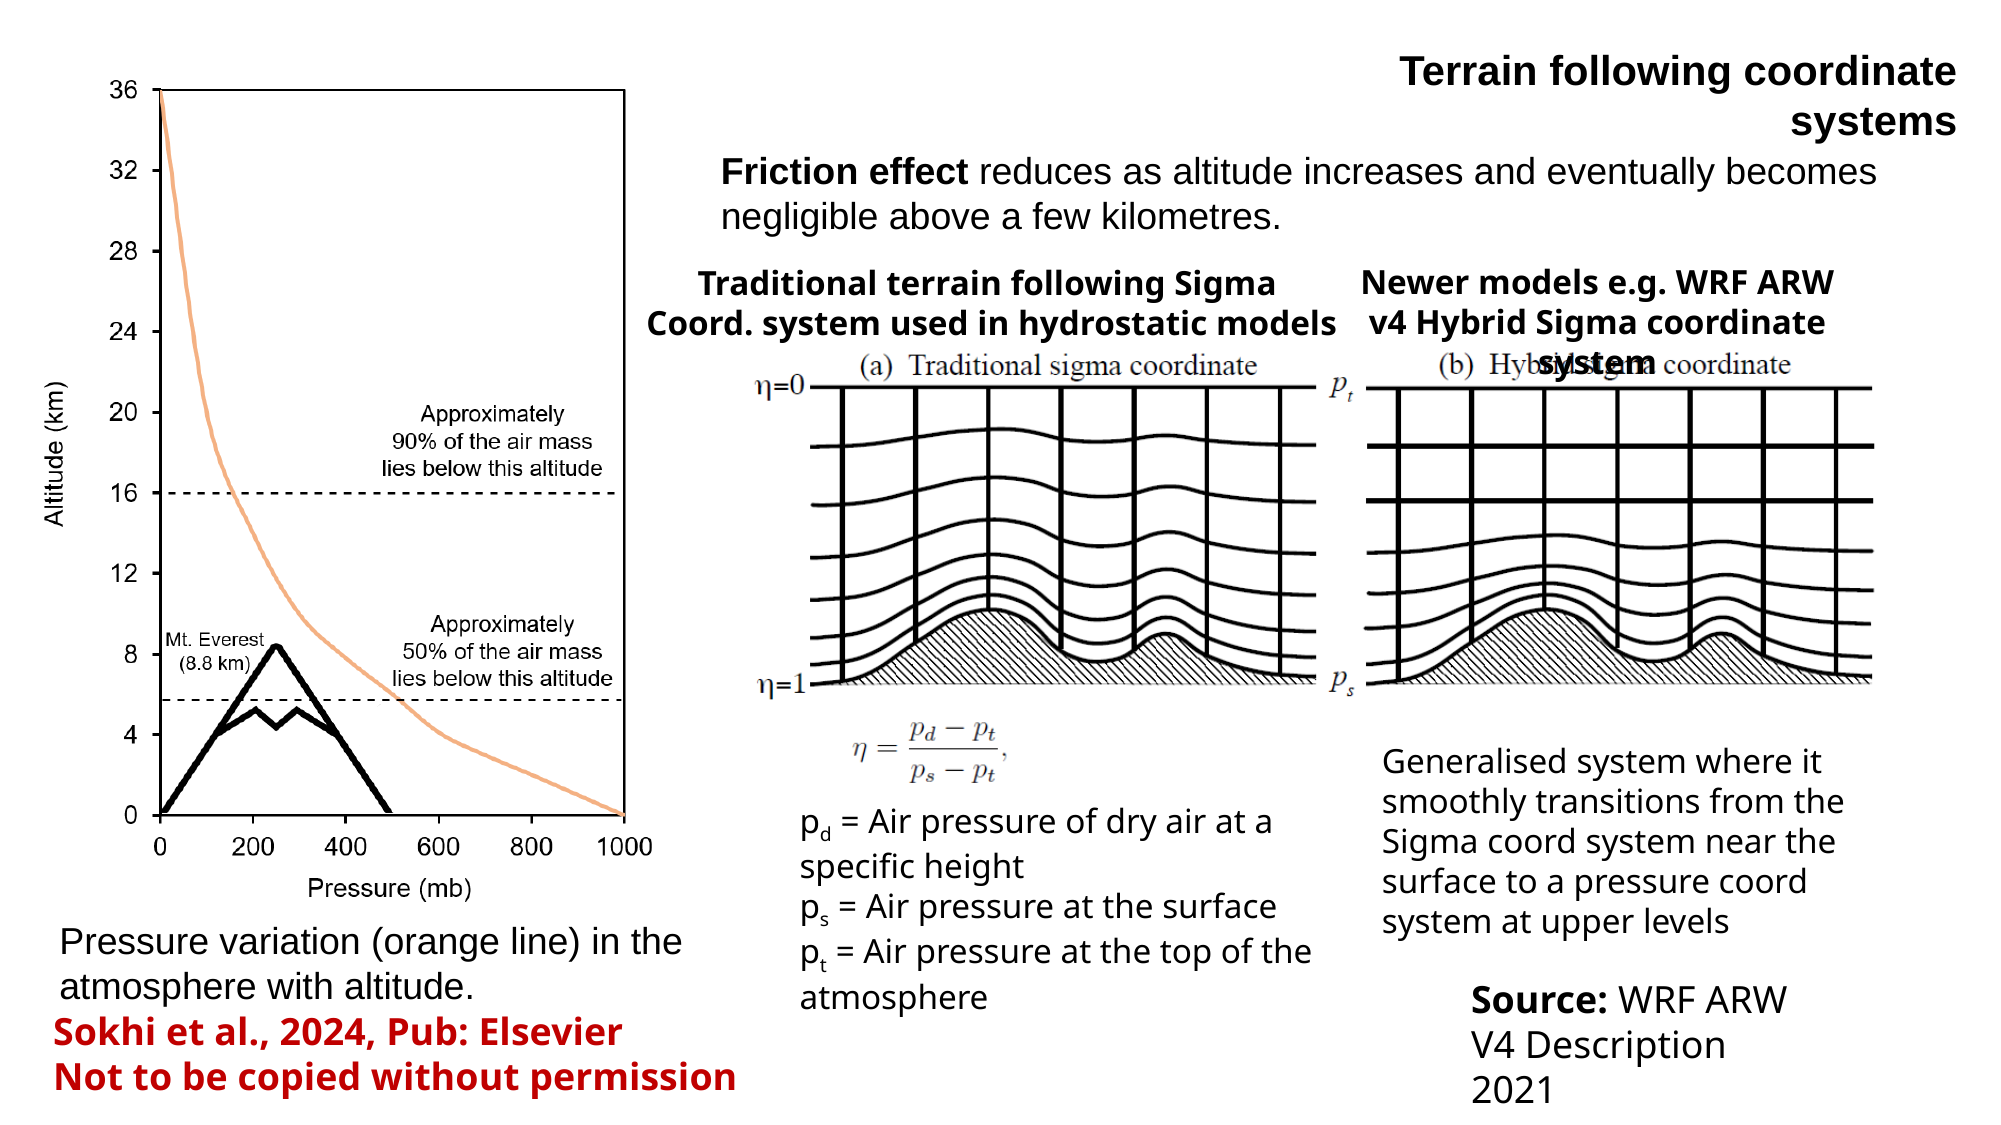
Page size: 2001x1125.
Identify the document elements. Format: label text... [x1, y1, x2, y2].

text_box pd = Air pressure of dry air at a specific height ps = Air pressure at the surface pt = Air pressure at the top of the atmosphere [784, 792, 1336, 1024]
text_box Source: WRF ARW V4 Description 2021 [1456, 968, 1821, 1119]
text_box Generalised system where it smoothly transitions from the Sigma coord system near the surface to a pressure coord system at upper levels [1367, 732, 1918, 948]
picture [27, 72, 665, 947]
text_box Sokhi et al., 2024, Pub: Elsevier Not to be copied without permission [38, 1000, 792, 1106]
text_box Terrain following coordinate systems [1249, 36, 1973, 152]
text_box Pressure variation (orange line) in the atmosphere with altitude. [44, 910, 784, 1000]
text_box Newer models e.g. WRF ARW v4 Hybrid Sigma coordinate system [1328, 253, 1867, 329]
text_box Traditional terrain following Sigma Coord. system used in hydrostatic models [665, 254, 1328, 350]
picture [687, 329, 1973, 797]
text_box Friction effect reduces as altitude increases and eventually becomes negligible above a few kilometres. [706, 139, 1904, 245]
